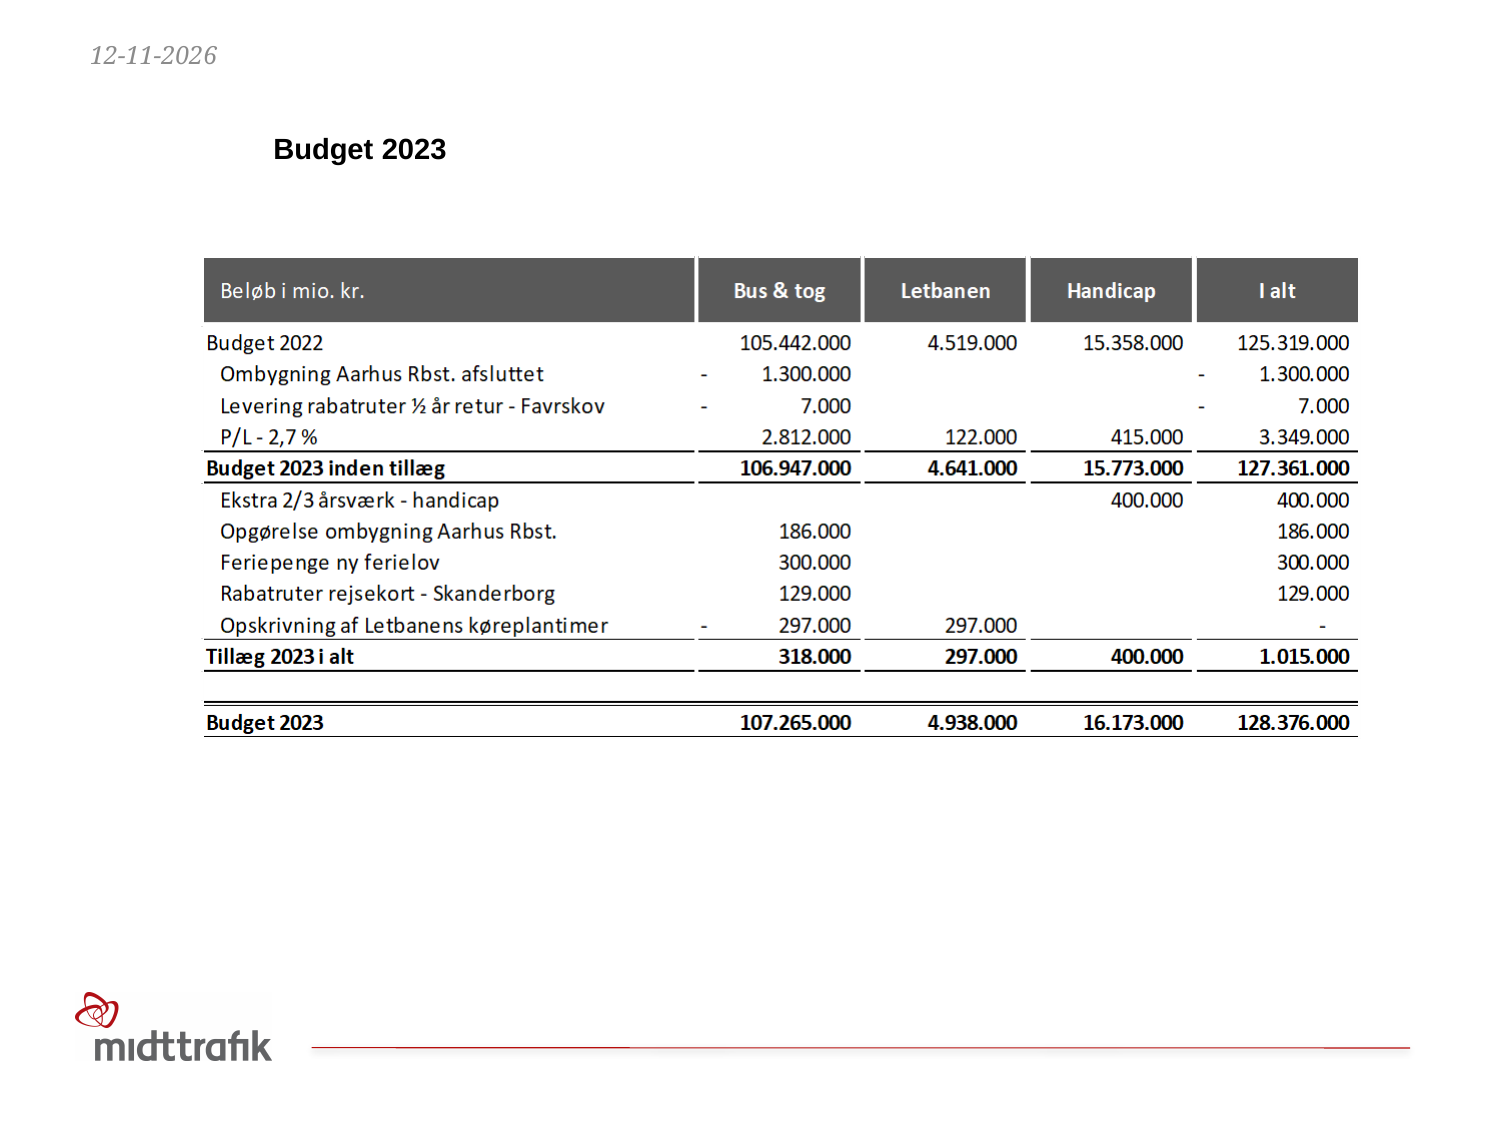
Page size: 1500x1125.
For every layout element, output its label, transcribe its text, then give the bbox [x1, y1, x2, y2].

list Budget 2023 [183, 123, 1380, 974]
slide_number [75, 32, 425, 92]
picture [75, 992, 272, 1061]
picture [201, 256, 1362, 741]
